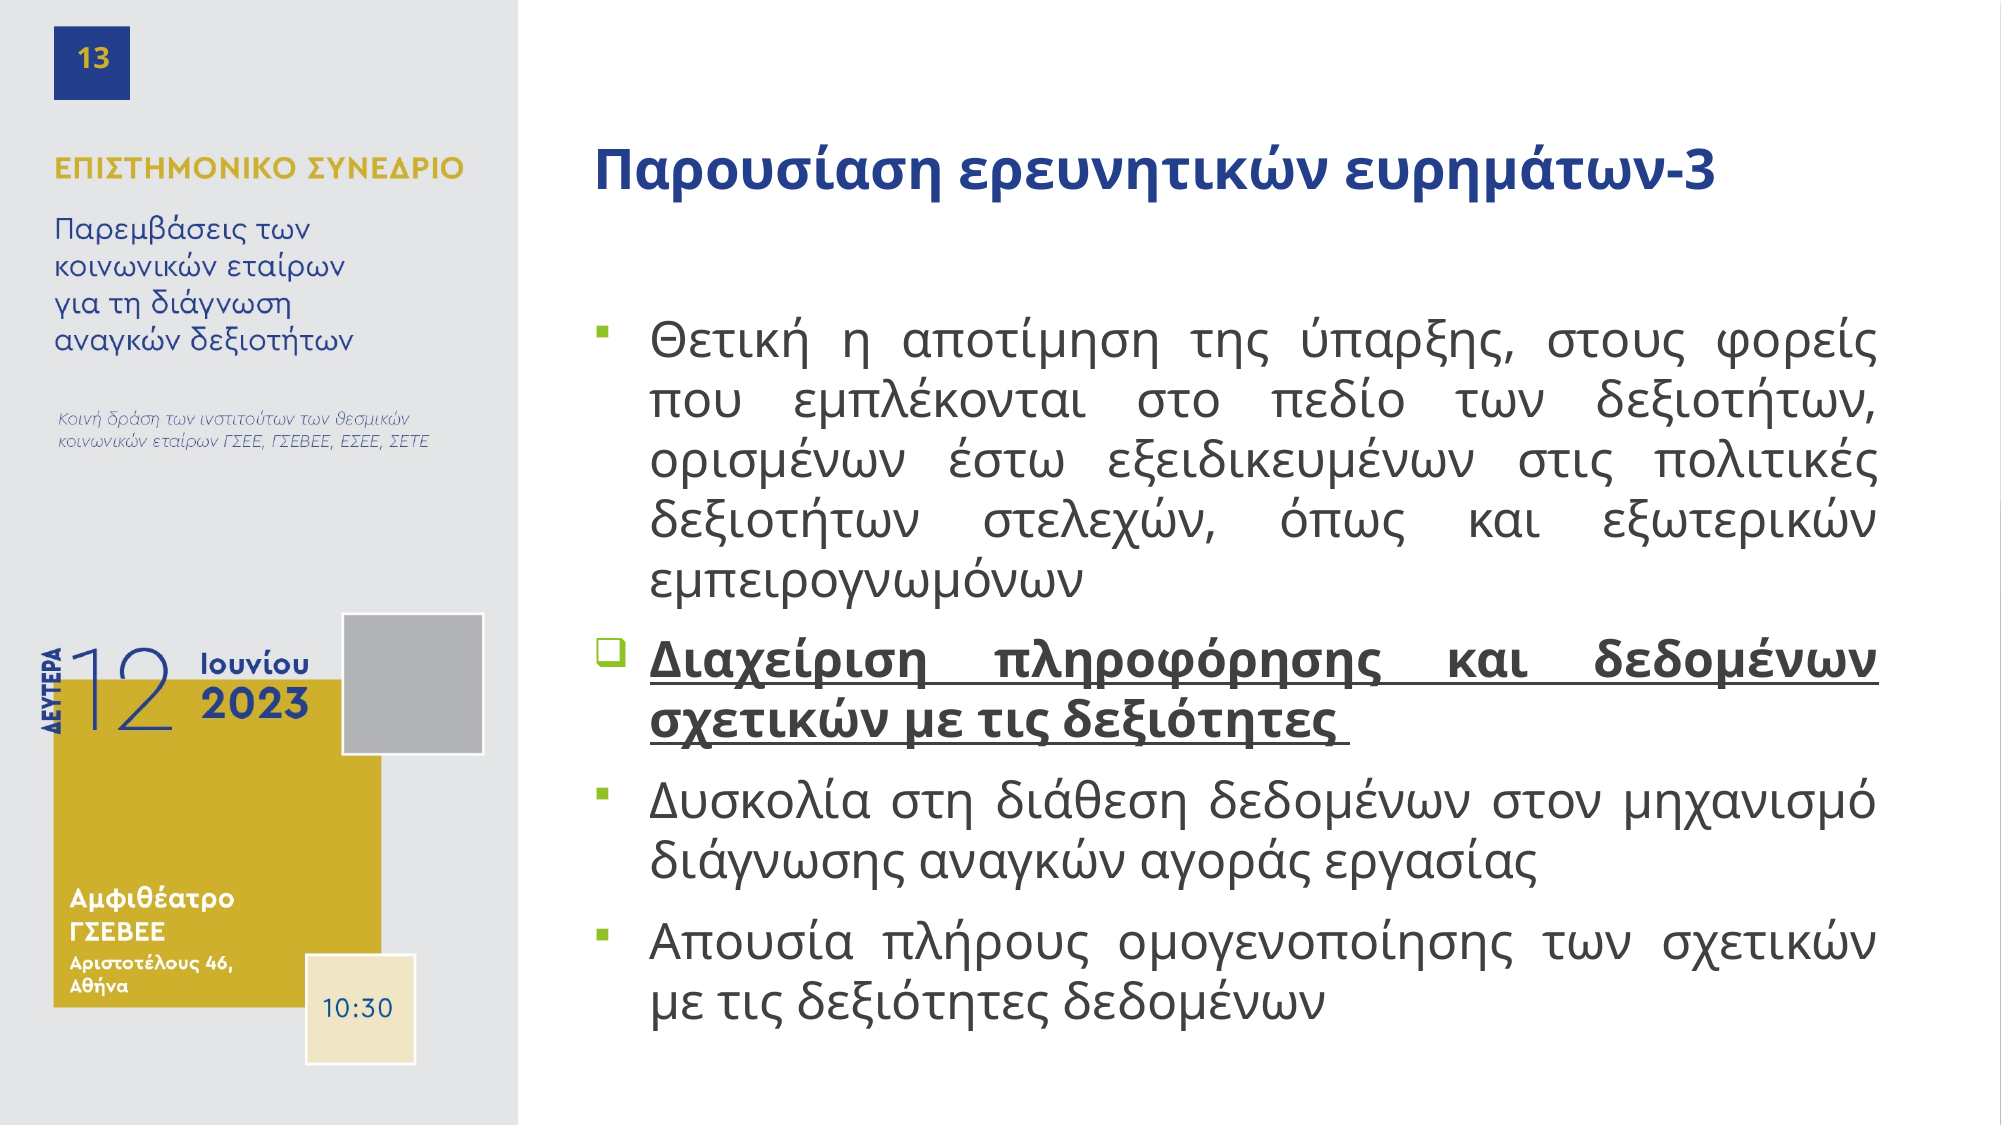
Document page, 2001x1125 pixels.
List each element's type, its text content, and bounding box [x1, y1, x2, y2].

picture [0, 0, 2001, 1125]
title Παρουσίαση ερευνητικών ευρημάτων-3 [578, 59, 1894, 277]
list Θετική η αποτίμηση της ύπαρξης, στους φορείς που εμπλέκονται στο πεδίο των δεξιοτήτων, ορισμένων έστω εξειδικευμένων στις πολιτικές δεξιοτήτων στελεχών, όπως και εξωτερικών εμπειρογνωμόνων Διαχείριση πληροφόρησης και δεδομένων σχετικών με τις δεξιότητες Δυσκολία στη διάθεση δεδομένων στον μηχανισμό διάγνωσης αναγκών αγοράς εργασίας Απουσία πλήρους ομογενοποίησης των σχετικών με τις δεξιότητες δεδομένων [578, 299, 1894, 1054]
slide_number 13 [59, 29, 126, 89]
